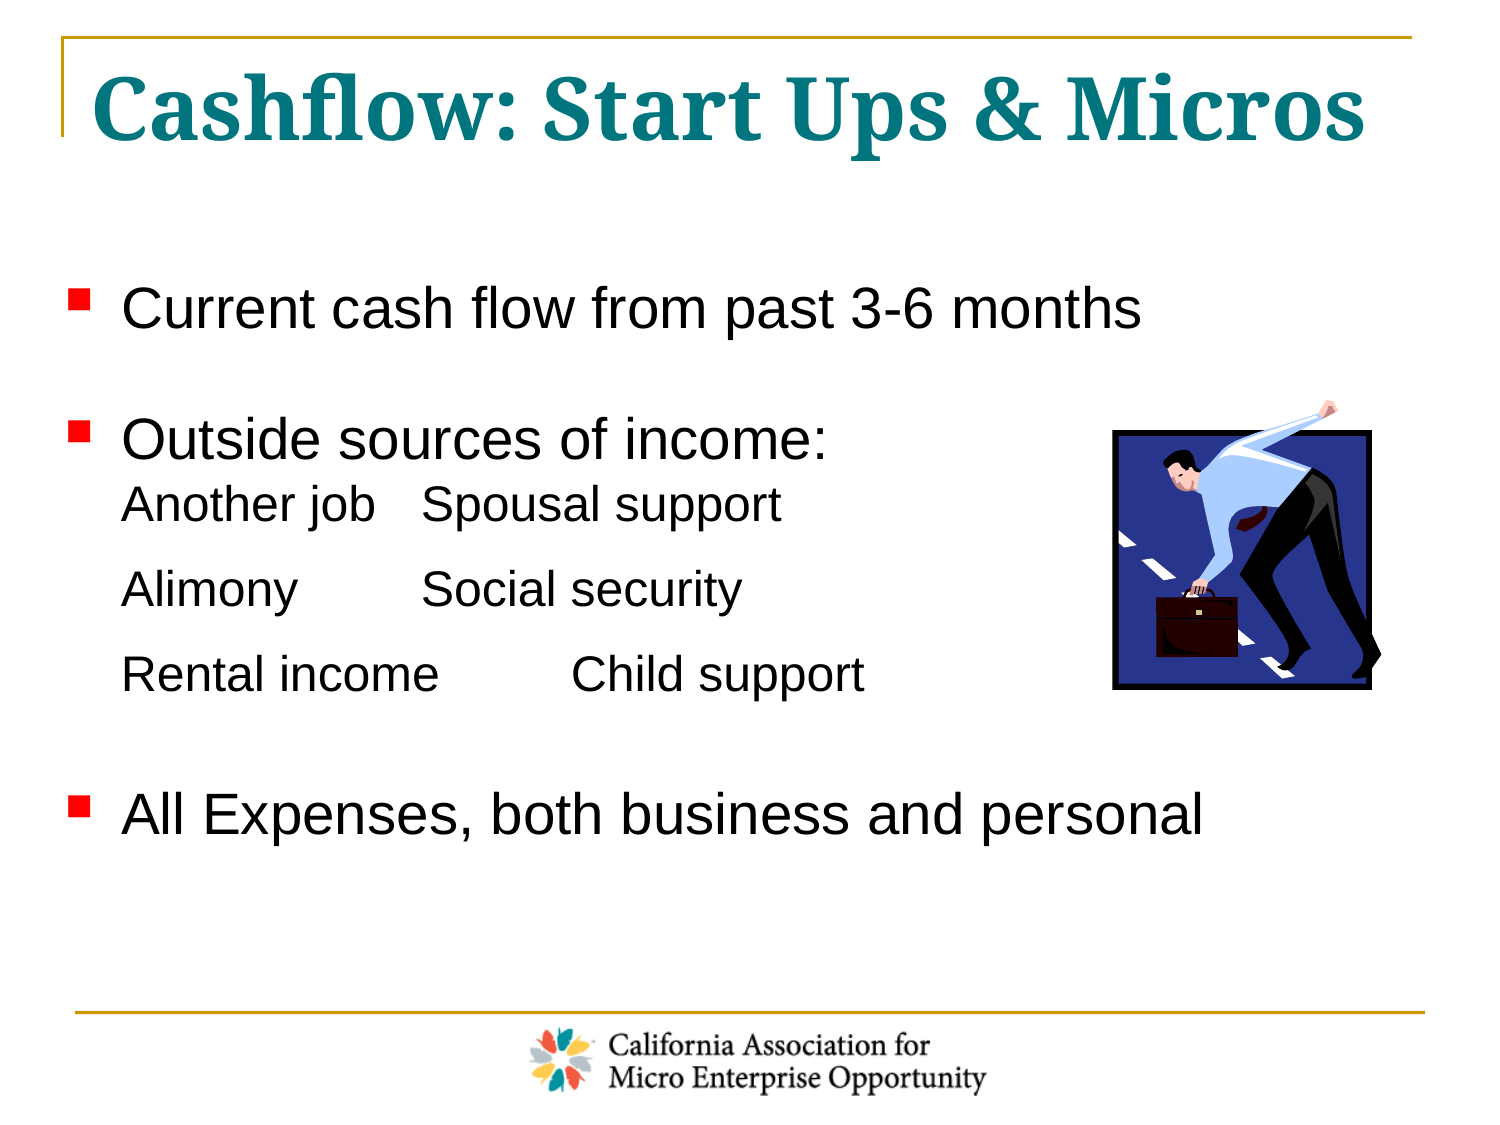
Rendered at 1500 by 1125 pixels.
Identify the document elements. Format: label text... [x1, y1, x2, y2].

list Current cash flow from past 3-6 months Outside sources of income: Another job Spousal support Alimony Social security Rental income Child support All Expenses, both business and personal [49, 262, 1426, 913]
picture [1112, 399, 1382, 690]
title Cashflow: Start Ups & Micros [74, 45, 1426, 233]
picture [525, 1024, 988, 1096]
